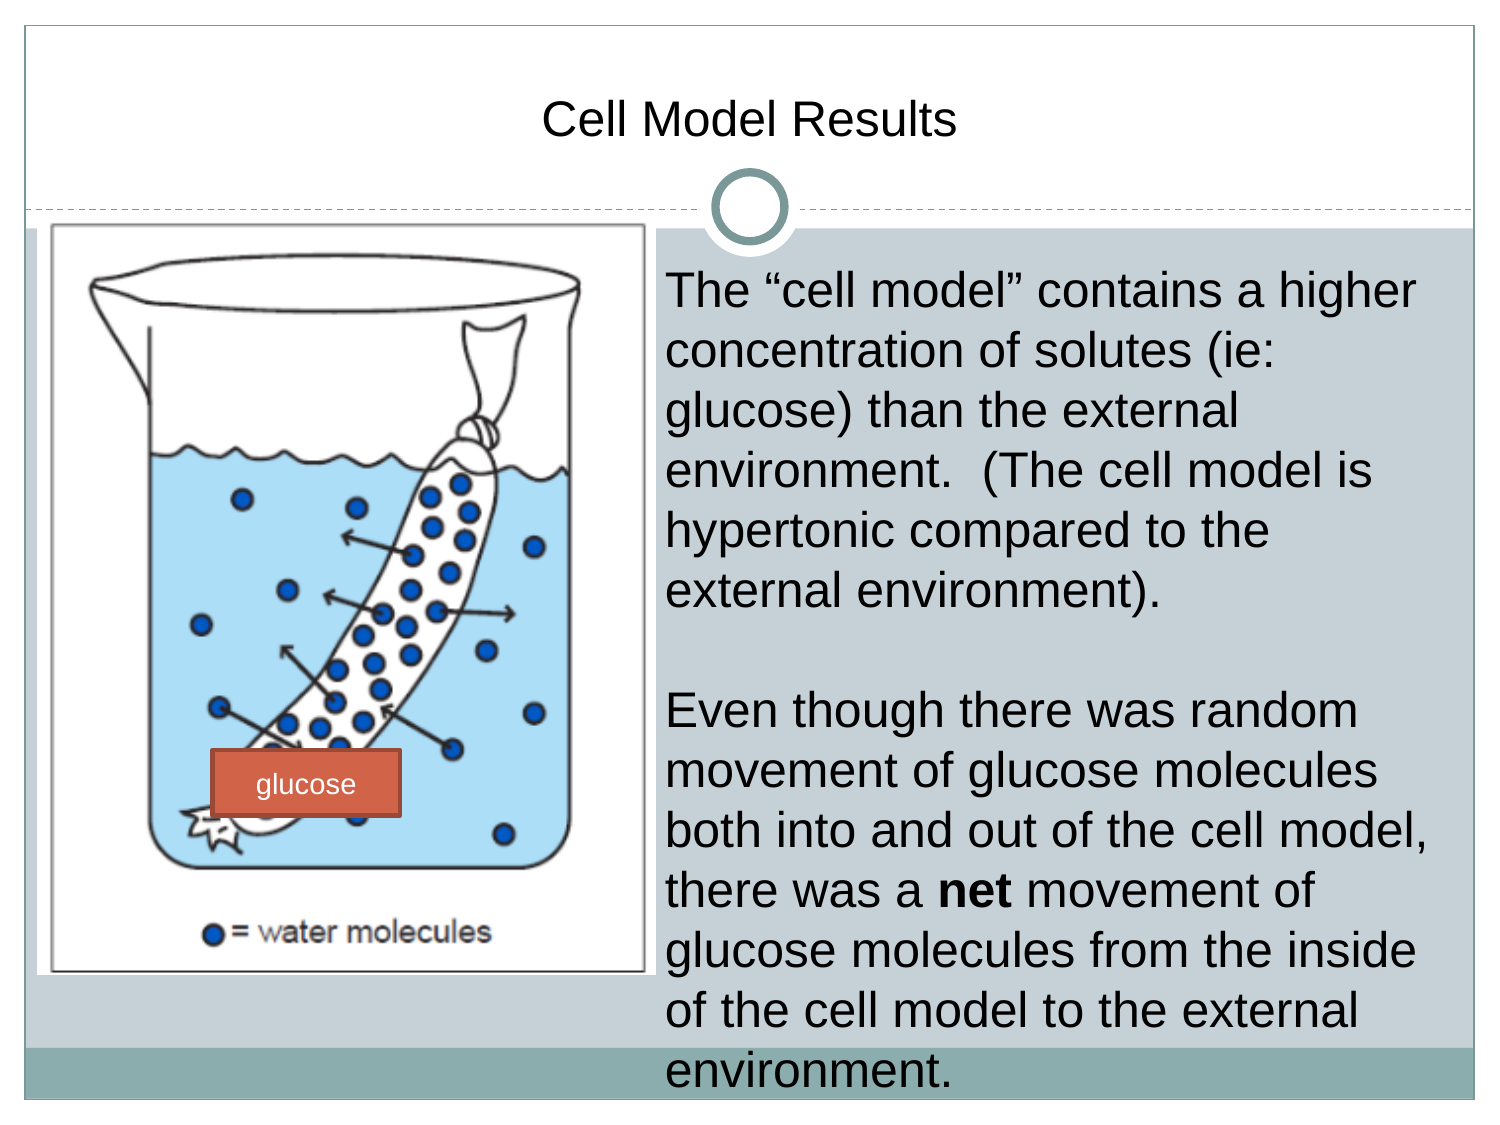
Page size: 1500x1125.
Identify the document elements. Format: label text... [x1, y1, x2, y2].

title Cell Model Results [49, 37, 1450, 162]
picture [37, 212, 656, 976]
text_box The “cell model” contains a higher concentration of solutes (ie: glucose) than the external environment. (The cell model is hypertonic compared to the external environment). Even though there was random movement of glucose molecules both into and out of the cell model, there was a net movement of glucose molecules from the inside of the cell model to the external environment. [649, 249, 1475, 1105]
